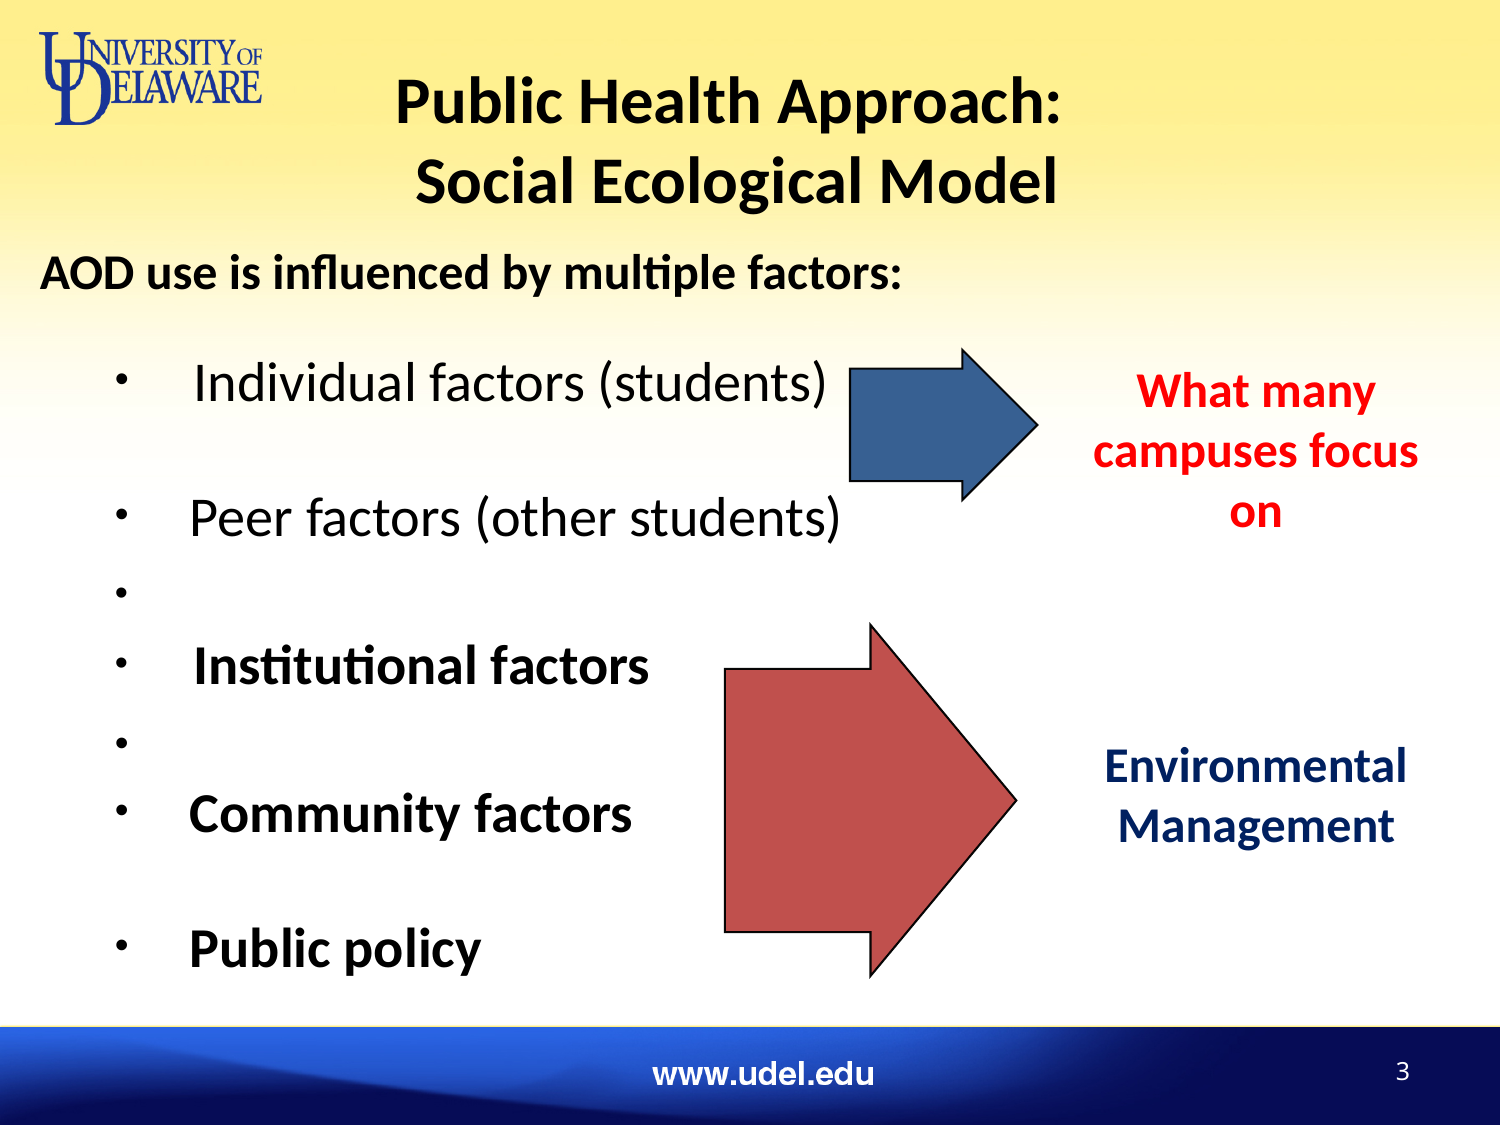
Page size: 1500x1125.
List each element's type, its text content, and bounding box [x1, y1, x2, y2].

text_box What many campuses focus on [1074, 349, 1438, 545]
text_box AOD use is influenced by multiple factors: [24, 232, 963, 307]
text_box Public Health Approach: Social Ecological Model [50, 49, 1425, 225]
text_box Individual factors (students) Peer factors (other students) Institutional factors Community factors Public policy [99, 337, 1038, 987]
text_box [724, 624, 1017, 976]
picture [0, 0, 1500, 1125]
text_box Environmental Management [1074, 724, 1438, 860]
text_box [849, 349, 1038, 500]
slide_number 2 [1074, 1042, 1425, 1103]
